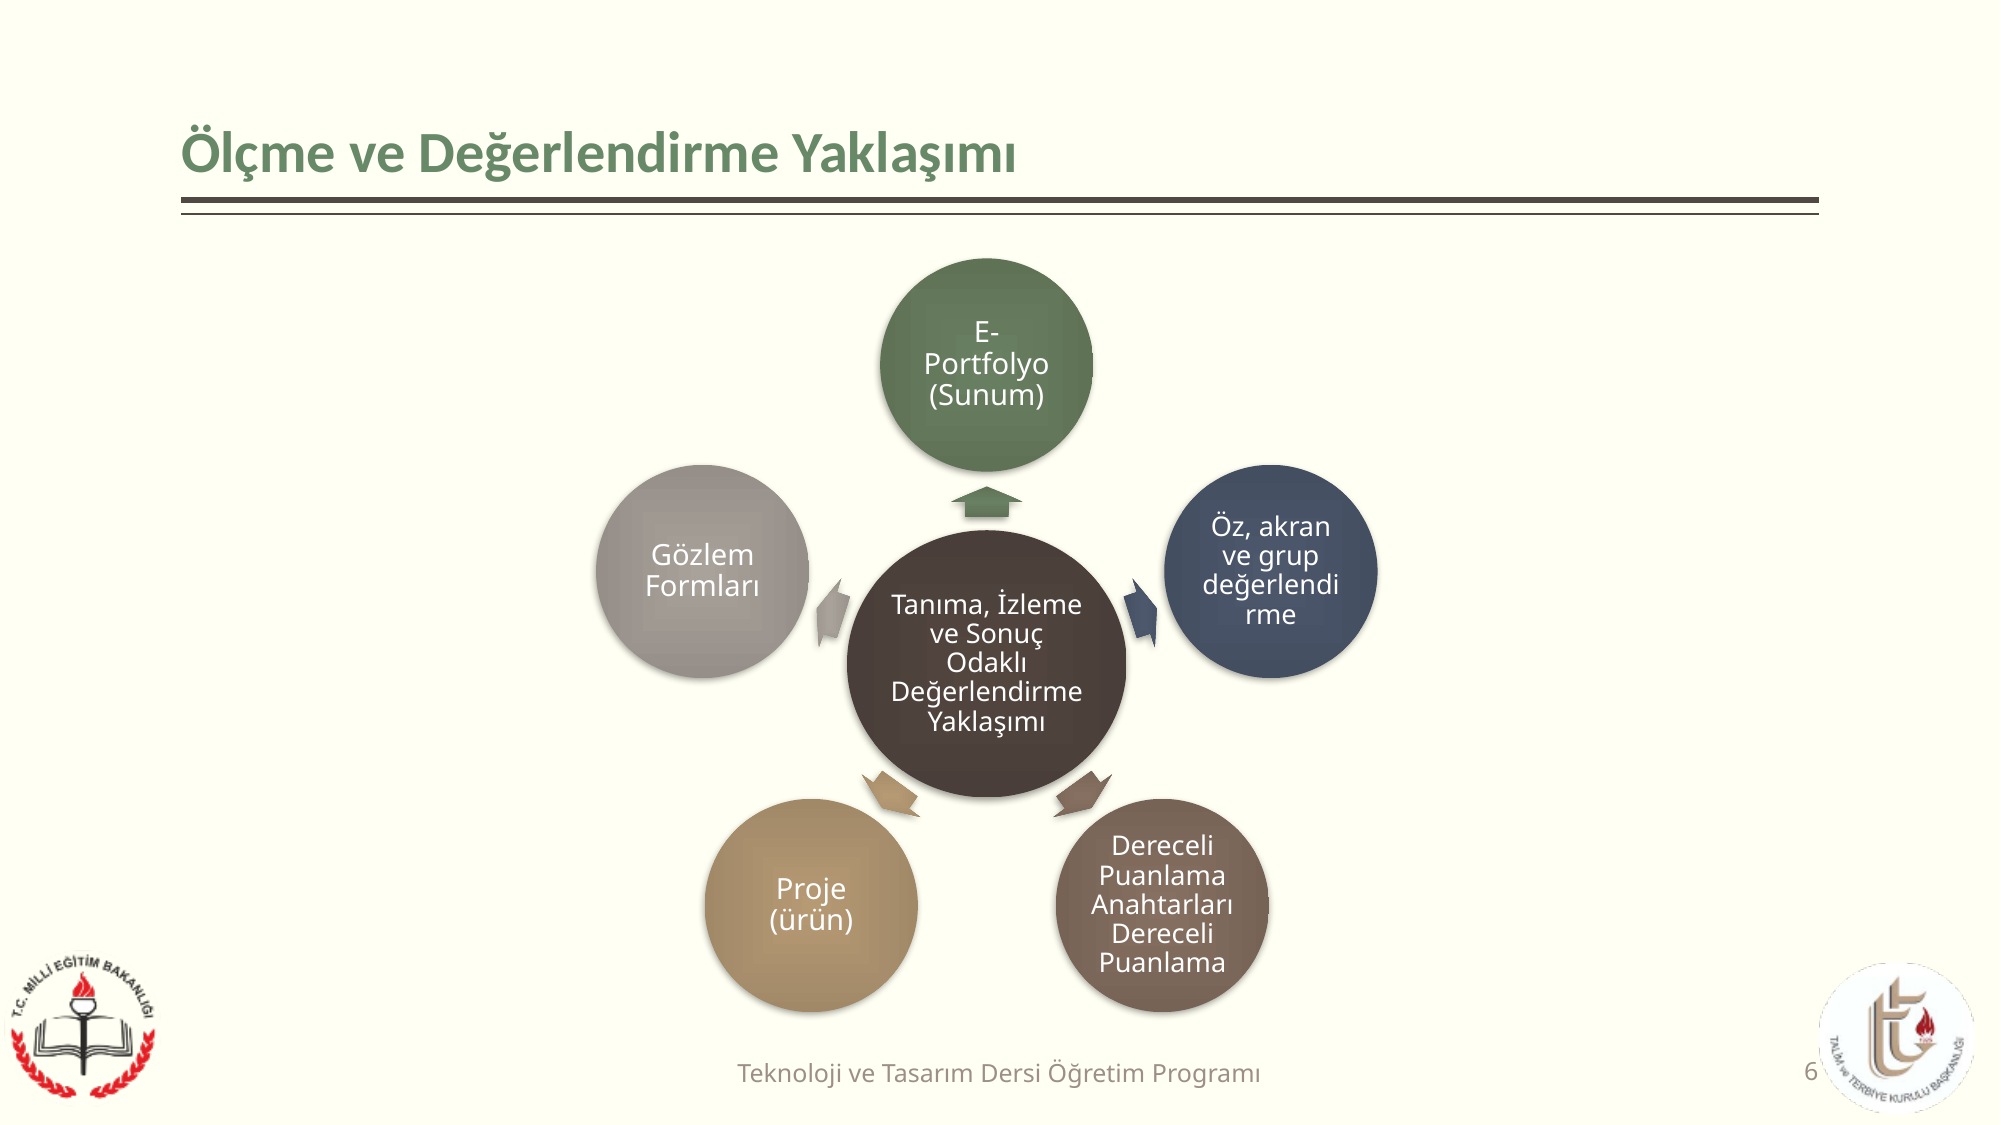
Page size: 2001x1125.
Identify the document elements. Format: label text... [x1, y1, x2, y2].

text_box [291, 258, 1683, 1013]
title Ölçme ve Değerlendirme Yaklaşımı [181, 12, 1819, 193]
footer Teknoloji ve Tasarım Dersi Öğretim Programı [481, 1042, 1518, 1103]
slide_number 6 [1518, 1042, 1812, 1103]
picture [4, 950, 161, 1108]
picture [1818, 962, 1975, 1114]
